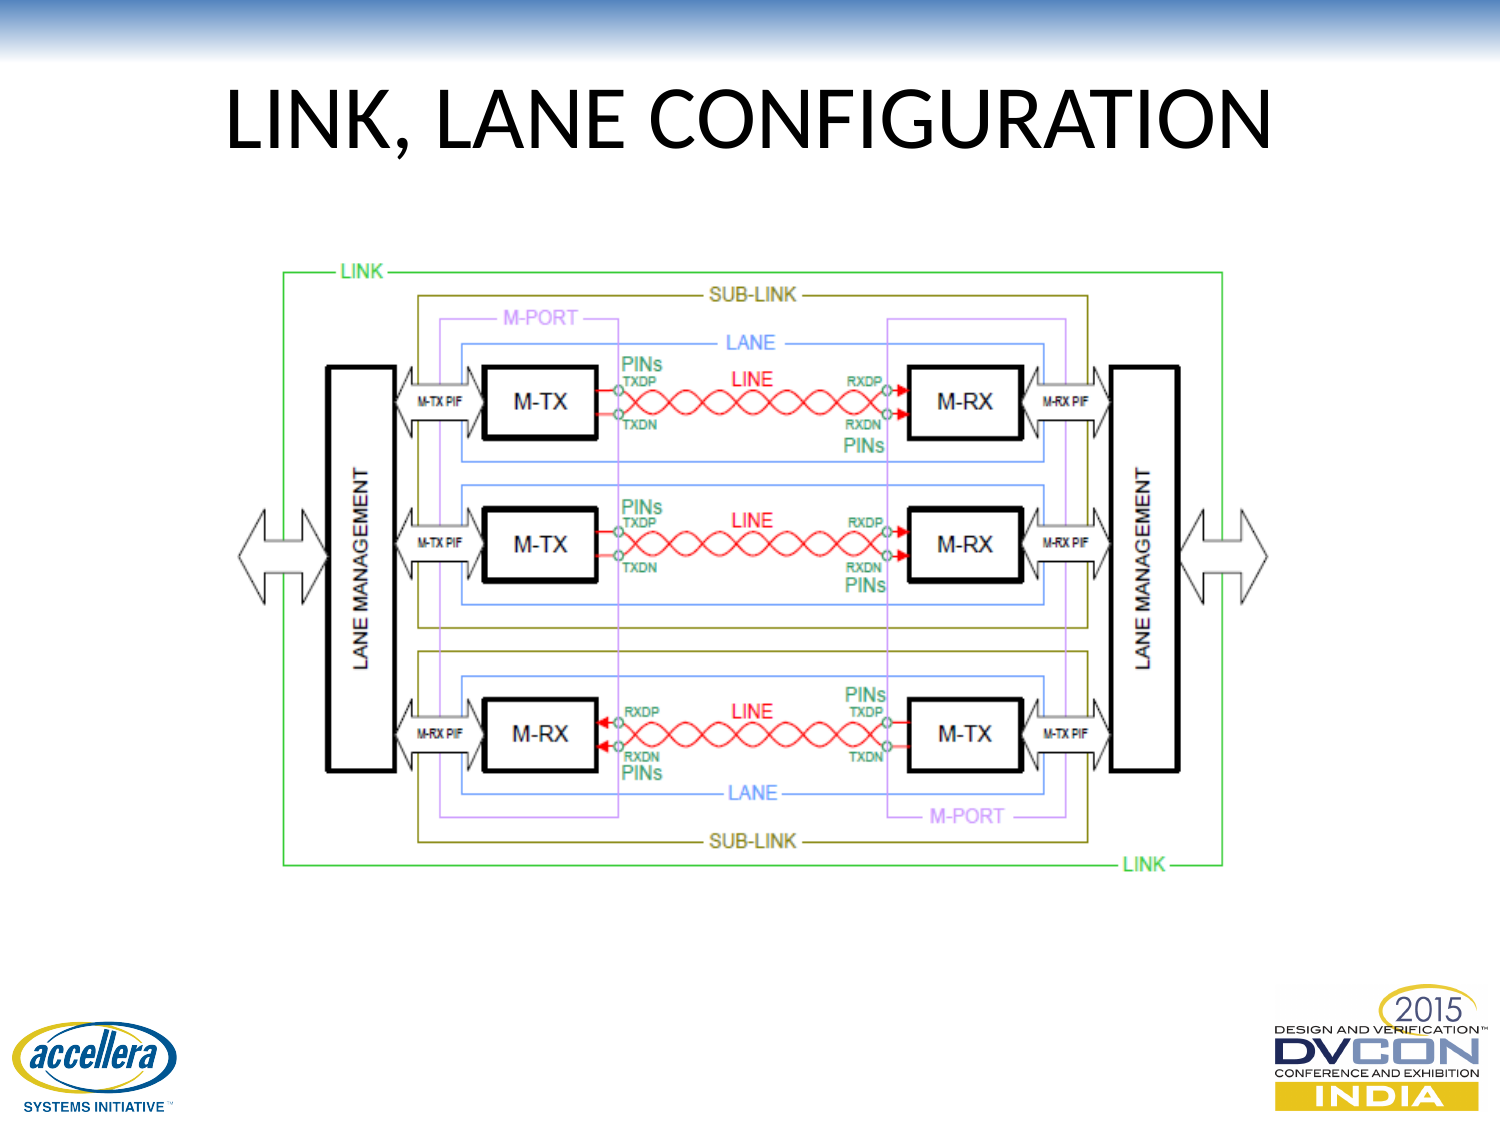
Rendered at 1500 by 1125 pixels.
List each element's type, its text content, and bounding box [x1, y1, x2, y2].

picture [12, 1021, 177, 1112]
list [222, 262, 1278, 885]
picture [1275, 984, 1488, 1112]
title LINK, LANE configuration [75, 50, 1425, 175]
